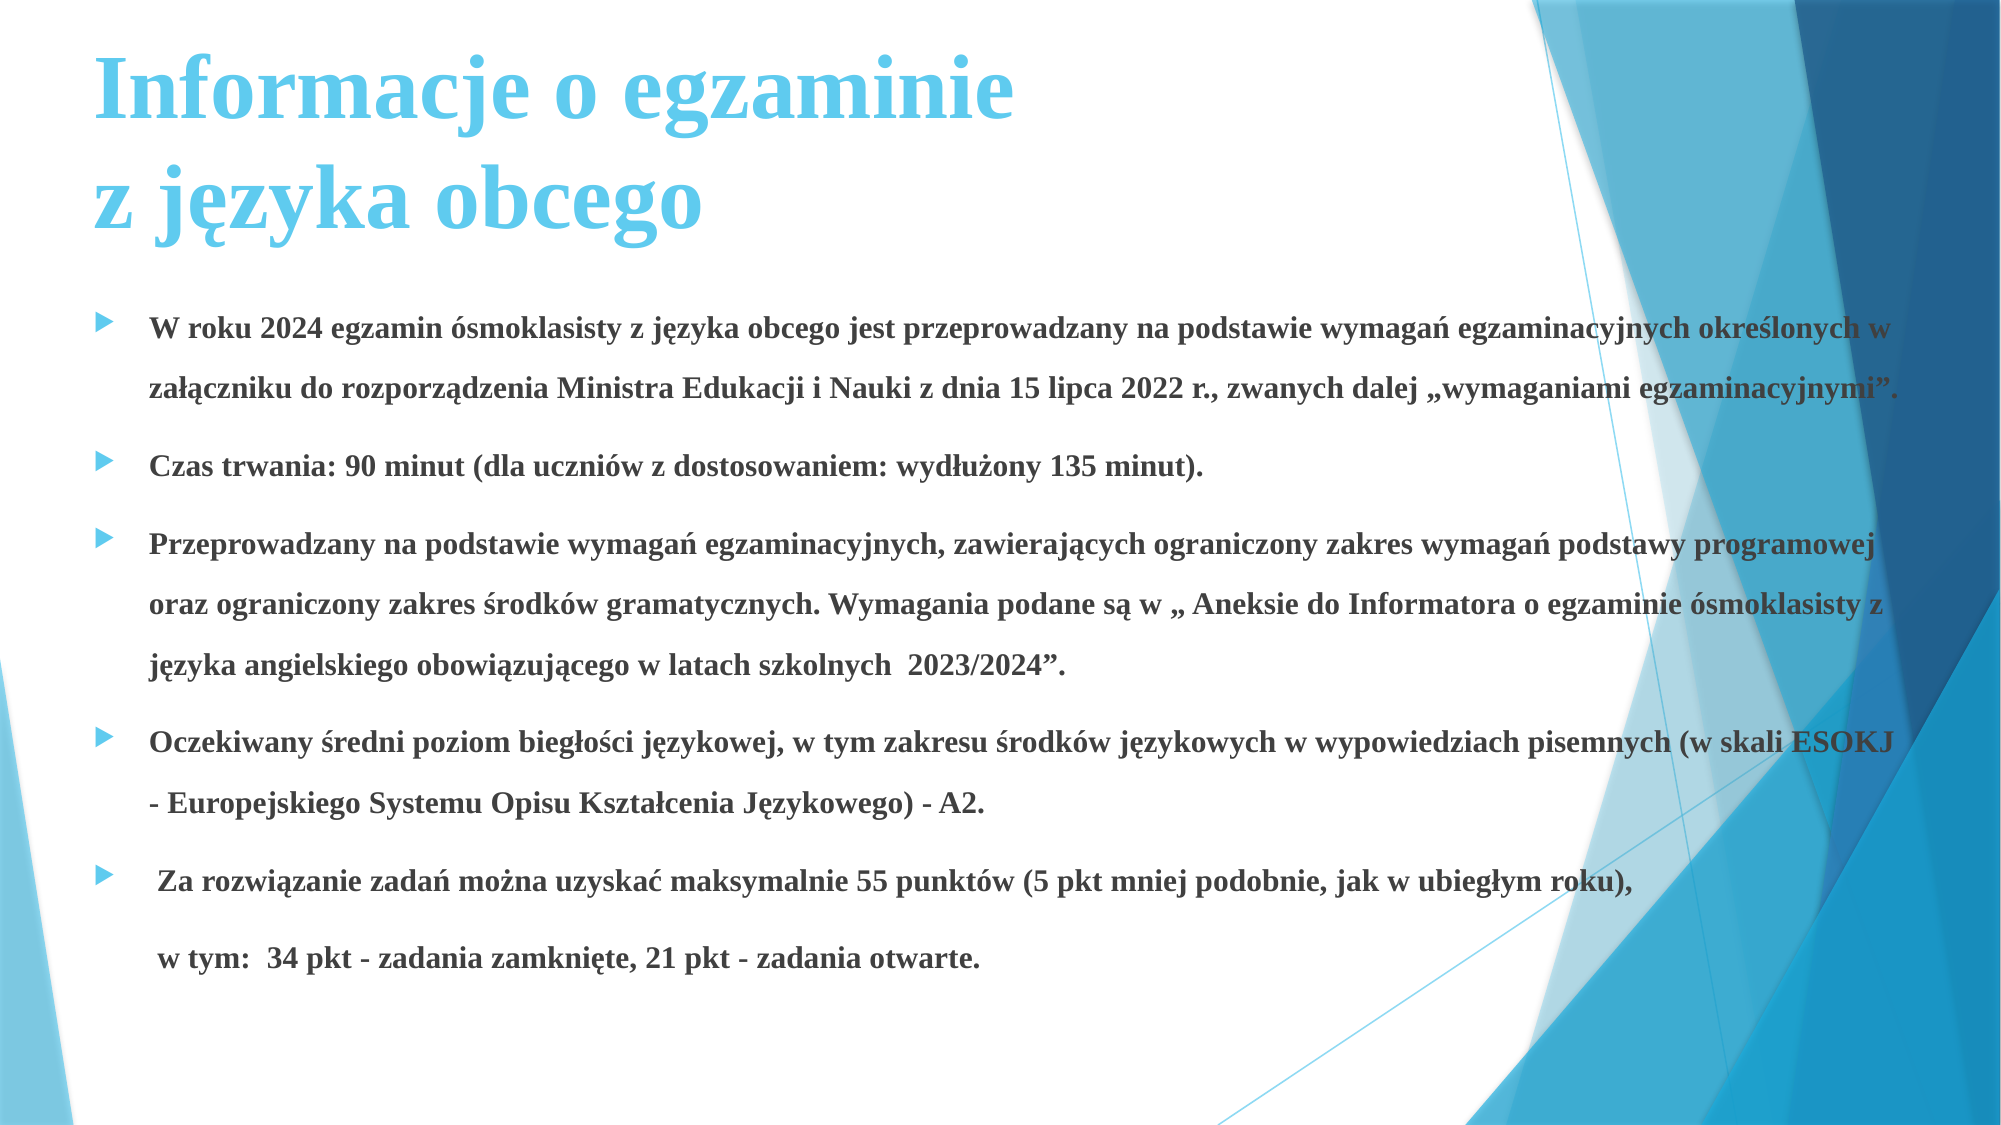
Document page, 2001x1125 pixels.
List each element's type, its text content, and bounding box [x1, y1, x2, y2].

title Informacje o egzaminie z języka obcego [78, 18, 1489, 236]
list W roku 2024 egzamin ósmoklasisty z języka obcego jest przeprowadzany na podstawie wymagań egzaminacyjnych określonych w załączniku do rozporządzenia Ministra Edukacji i Nauki z dnia 15 lipca 2022 r., zwanych dalej „wymaganiami egzaminacyjnymi”. Czas trwania: 90 minut (dla uczniów z dostosowaniem: wydłużony 135 minut). Przeprowadzany na podstawie wymagań egzaminacyjnych, zawierających ograniczony zakres wymagań podstawy programowej oraz ograniczony zakres środków gramatycznych. Wymagania podane są w „ Aneksie do Informatora o egzaminie ósmoklasisty z języka angielskiego obowiązującego w latach szkolnych 2023/2024”. Oczekiwany średni poziom biegłości językowej, w tym zakresu środków językowych w wypowiedziach pisemnych (w skali ESOKJ - Europejskiego Systemu Opisu Kształcenia Językowego) - A2. Za rozwiązanie zadań można uzyskać maksymalnie 55 punktów (5 pkt mniej podobnie, jak w ubiegłym roku), w tym: 34 pkt - zadania zamknięte, 21 pkt - zadania otwarte. [78, 276, 1921, 1125]
